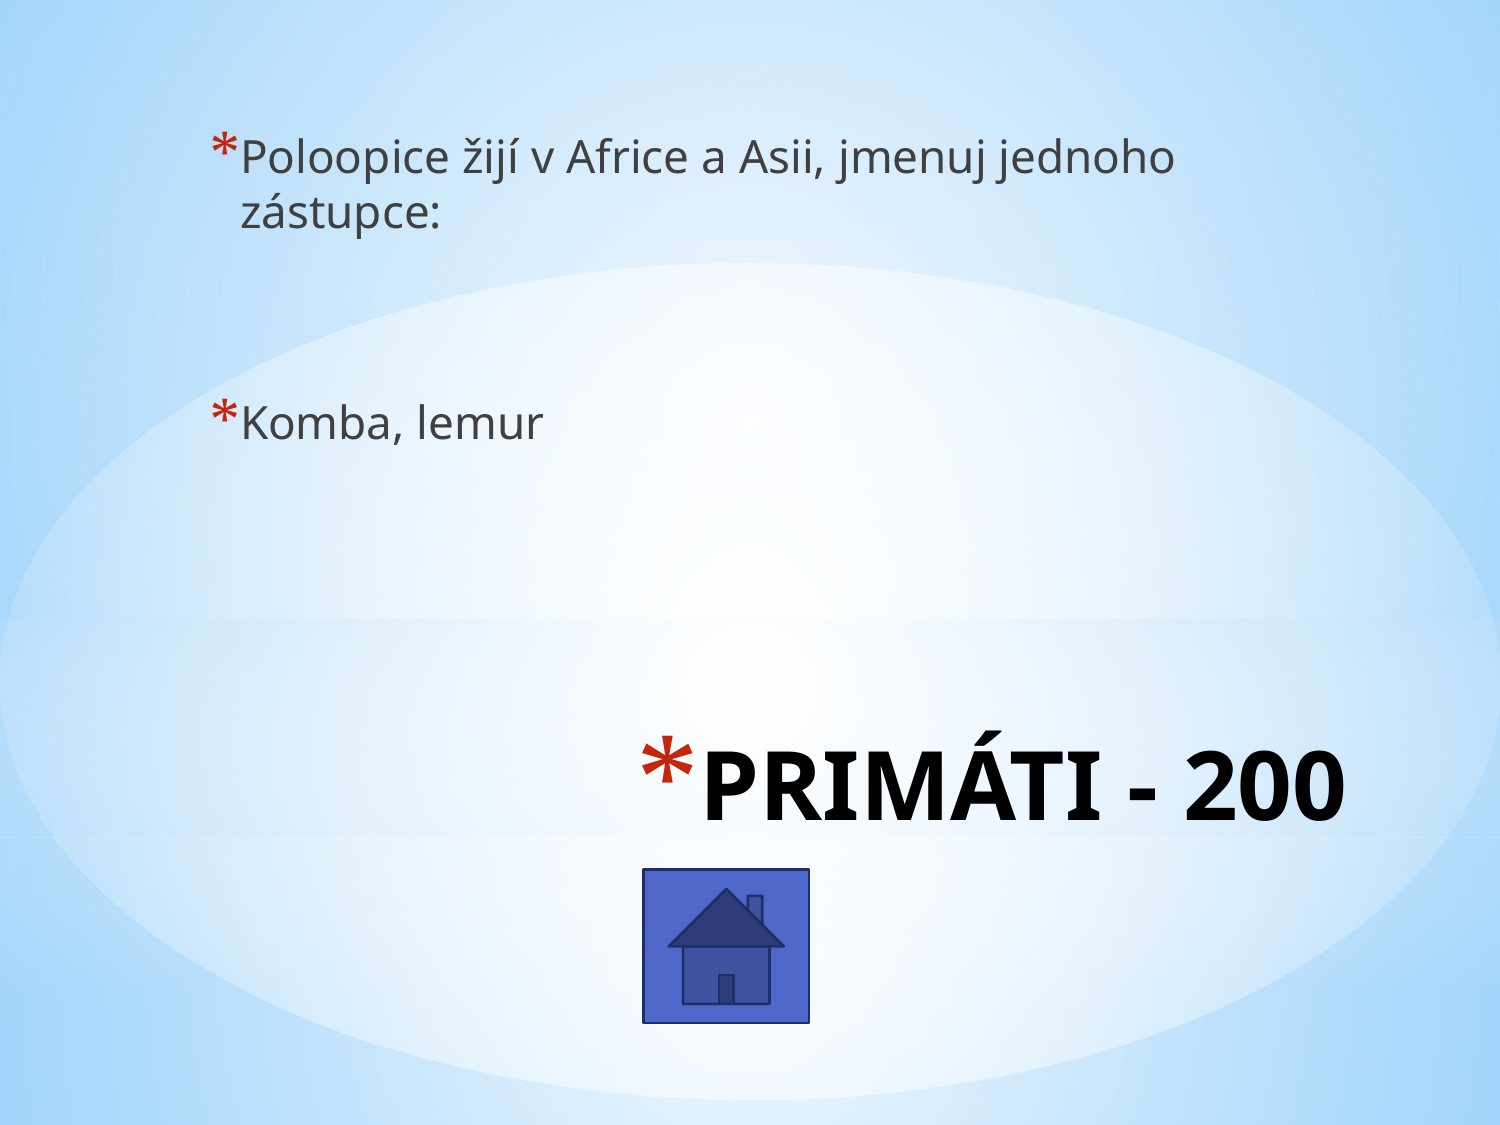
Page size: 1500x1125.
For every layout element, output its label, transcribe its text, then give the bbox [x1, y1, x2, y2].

text_box [642, 868, 810, 1024]
list Poloopice žijí v Africe a Asii, jmenuj jednoho zástupce: Komba, lemur [187, 120, 1238, 690]
title PRIMÁTI - 200 [294, 717, 1363, 905]
